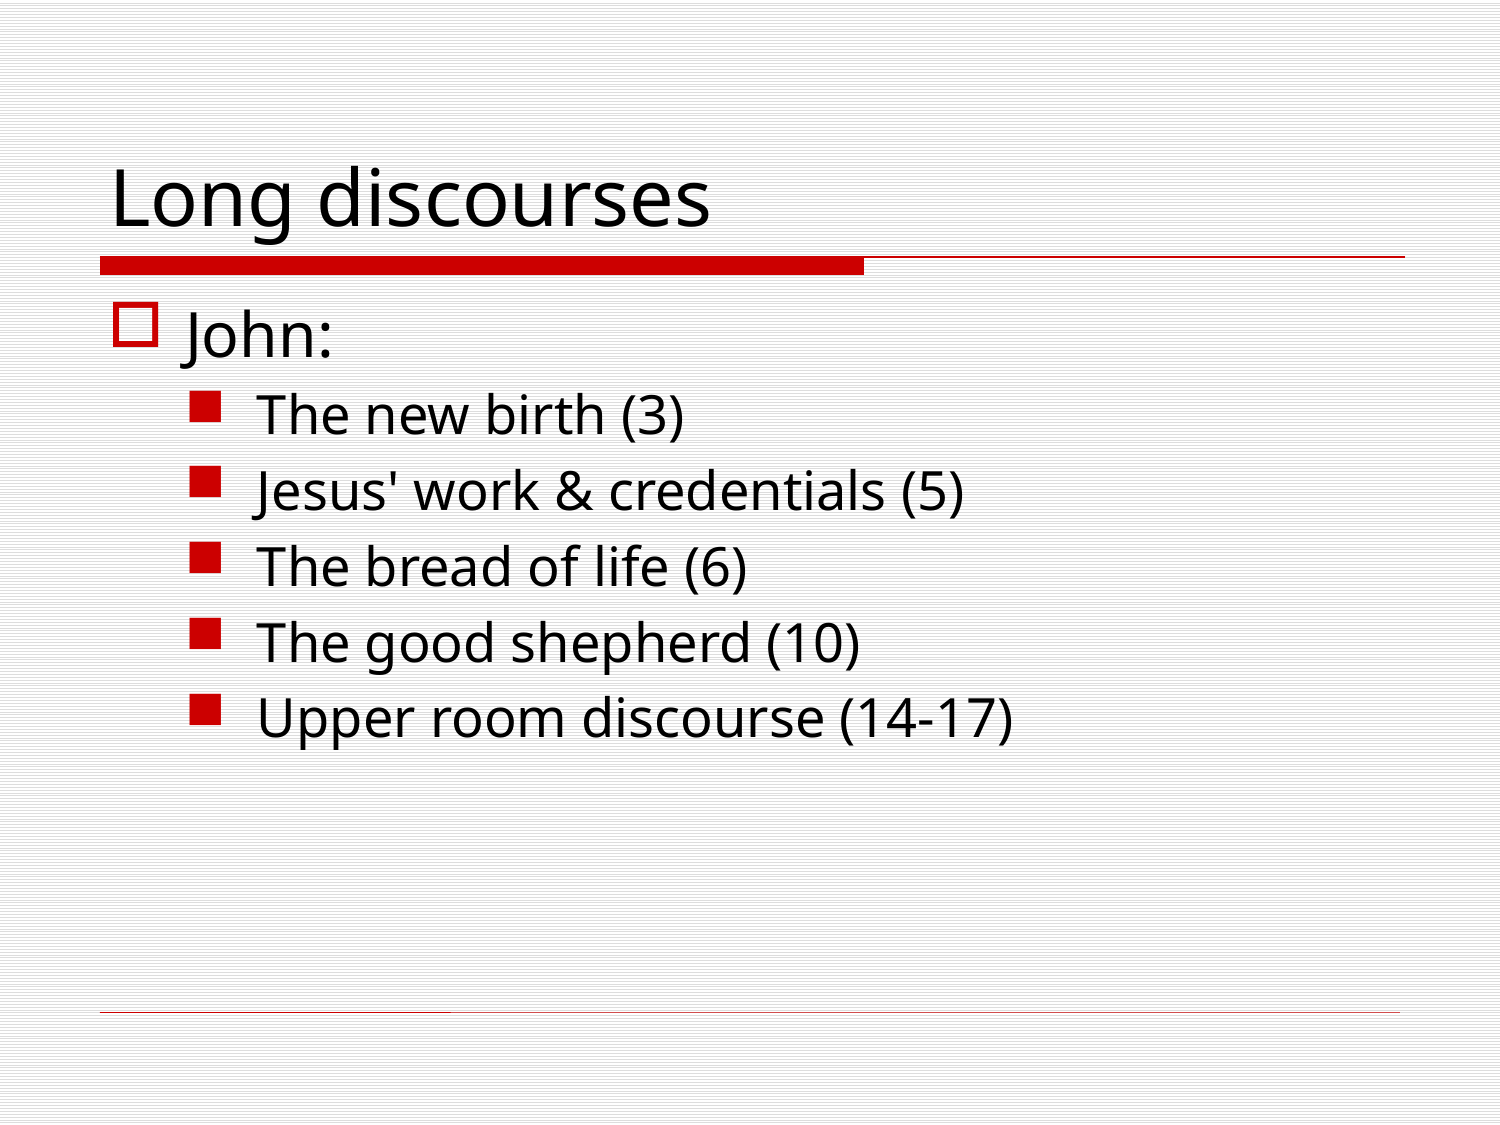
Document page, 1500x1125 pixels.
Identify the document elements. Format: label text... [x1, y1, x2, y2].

title Long discourses [94, 50, 1407, 250]
list John: The new birth (3) Jesus' work & credentials (5) The bread of life (6) The good shepherd (10) Upper room discourse (14-17) [92, 287, 1406, 988]
